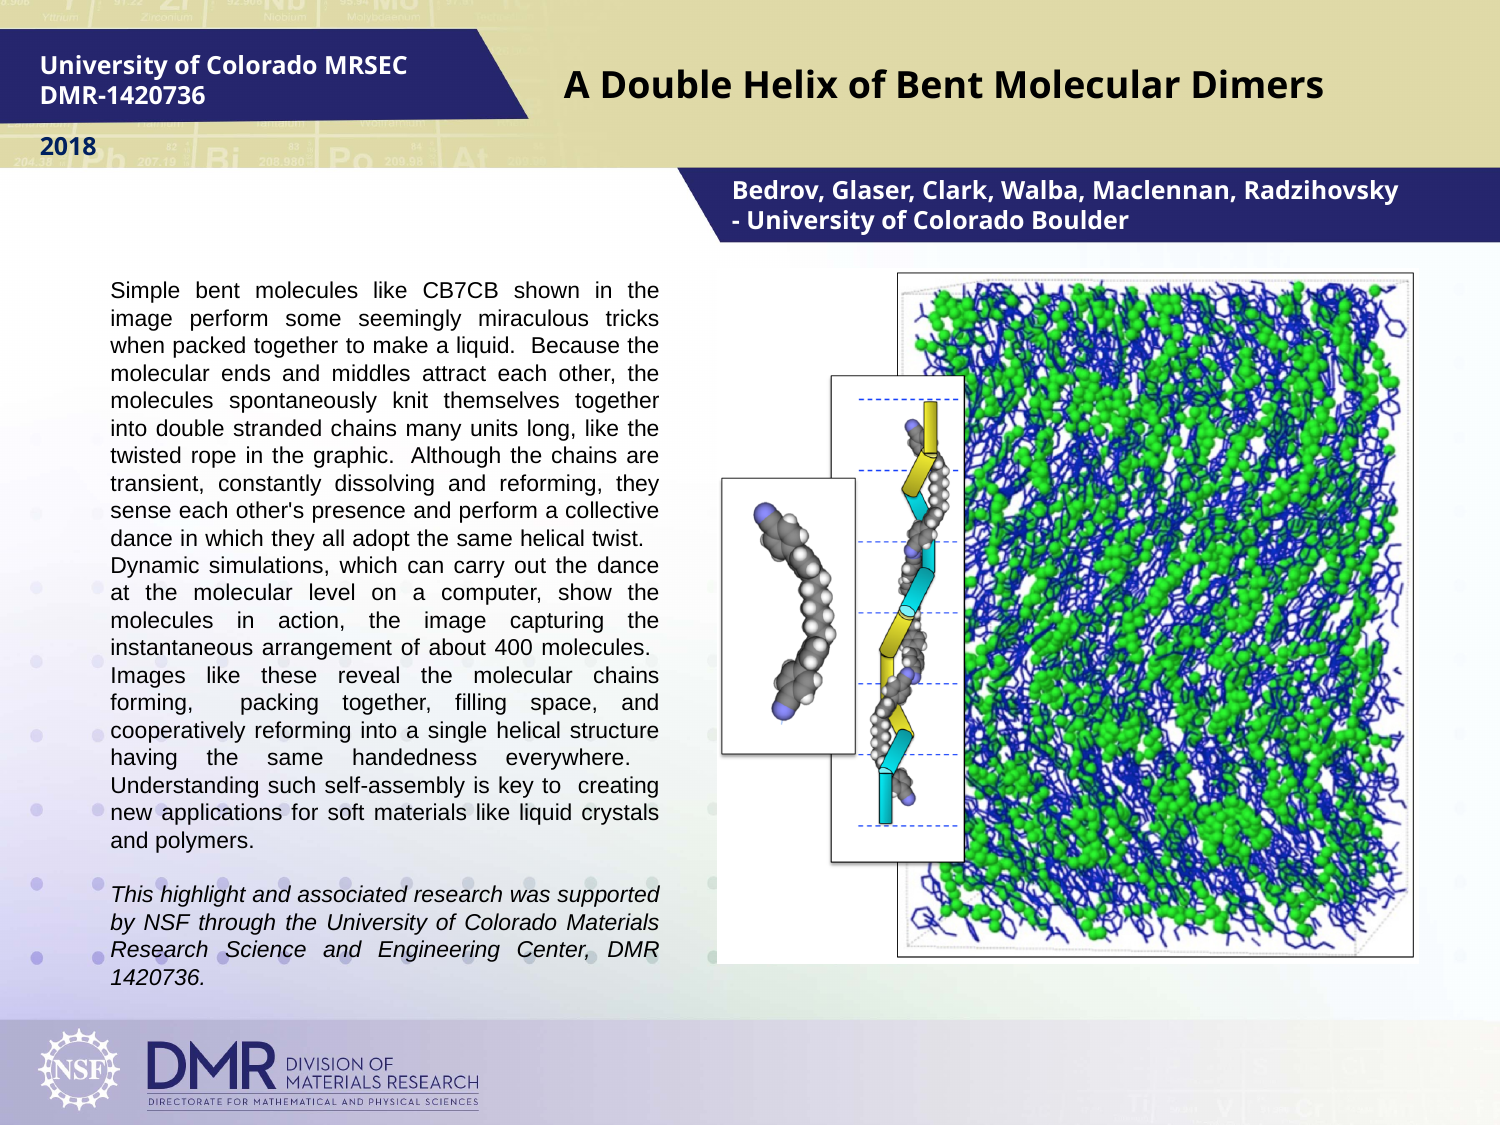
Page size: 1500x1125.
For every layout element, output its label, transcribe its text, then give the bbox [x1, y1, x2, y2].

picture [0, 0, 1500, 1125]
text_box Bedrov, Glaser, Clark, Walba, Maclennan, Radzihovsky - University of Colorado Boulder [717, 167, 1487, 242]
title A Double Helix of Bent Molecular Dimers [548, 18, 1500, 150]
text_box Simple bent molecules like CB7CB shown in the image perform some seemingly miraculous tricks when packed together to make a liquid. Because the molecular ends and middles attract each other, the molecules spontaneously knit themselves together into double stranded chains many units long, like the twisted rope in the graphic. Although the chains are transient, constantly dissolving and reforming, they sense each other's presence and perform a collective dance in which they all adopt the same helical twist. Dynamic simulations, which can carry out the dance at the molecular level on a computer, show the molecules in action, the image capturing the instantaneous arrangement of about 400 molecules. Images like these reveal the molecular chains forming, packing together, filling space, and cooperatively reforming into a single helical structure having the same handedness everywhere. Understanding such self-assembly is key to creating new applications for soft materials like liquid crystals and polymers. This highlight and associated research was supported by NSF through the University of Colorado Materials Research Science and Engineering Center, DMR 1420736. [95, 268, 675, 998]
text_box University of Colorado MRSEC DMR-1420736 [24, 42, 478, 117]
text_box 2018 [24, 122, 150, 168]
